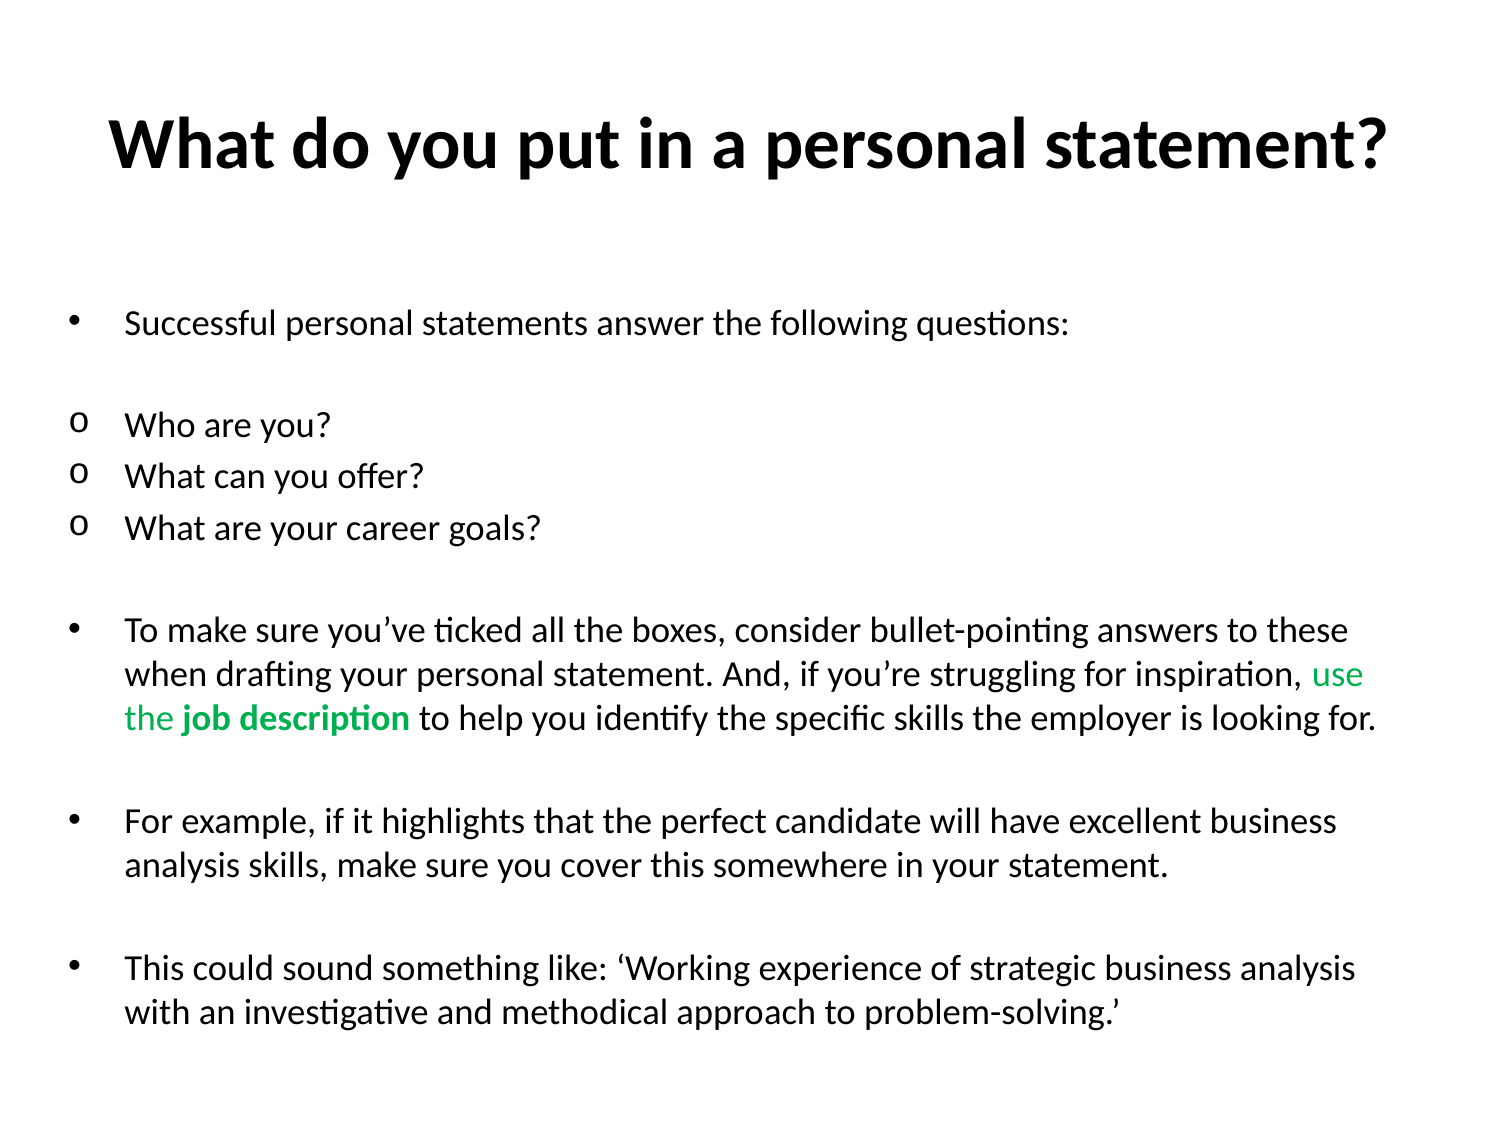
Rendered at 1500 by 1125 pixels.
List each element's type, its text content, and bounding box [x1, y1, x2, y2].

list Successful personal statements answer the following questions: Who are you? What can you offer? What are your career goals? To make sure you’ve ticked all the boxes, consider bullet-pointing answers to these when drafting your personal statement. And, if you’re struggling for inspiration, use the job description to help you identify the specific skills the employer is looking for. For example, if it highlights that the perfect candidate will have excellent business analysis skills, make sure you cover this somewhere in your statement. This could sound something like: ‘Working experience of strategic business analysis with an investigative and methodical approach to problem-solving.’ [53, 290, 1404, 1094]
title What do you put in a personal statement? [75, 45, 1425, 233]
